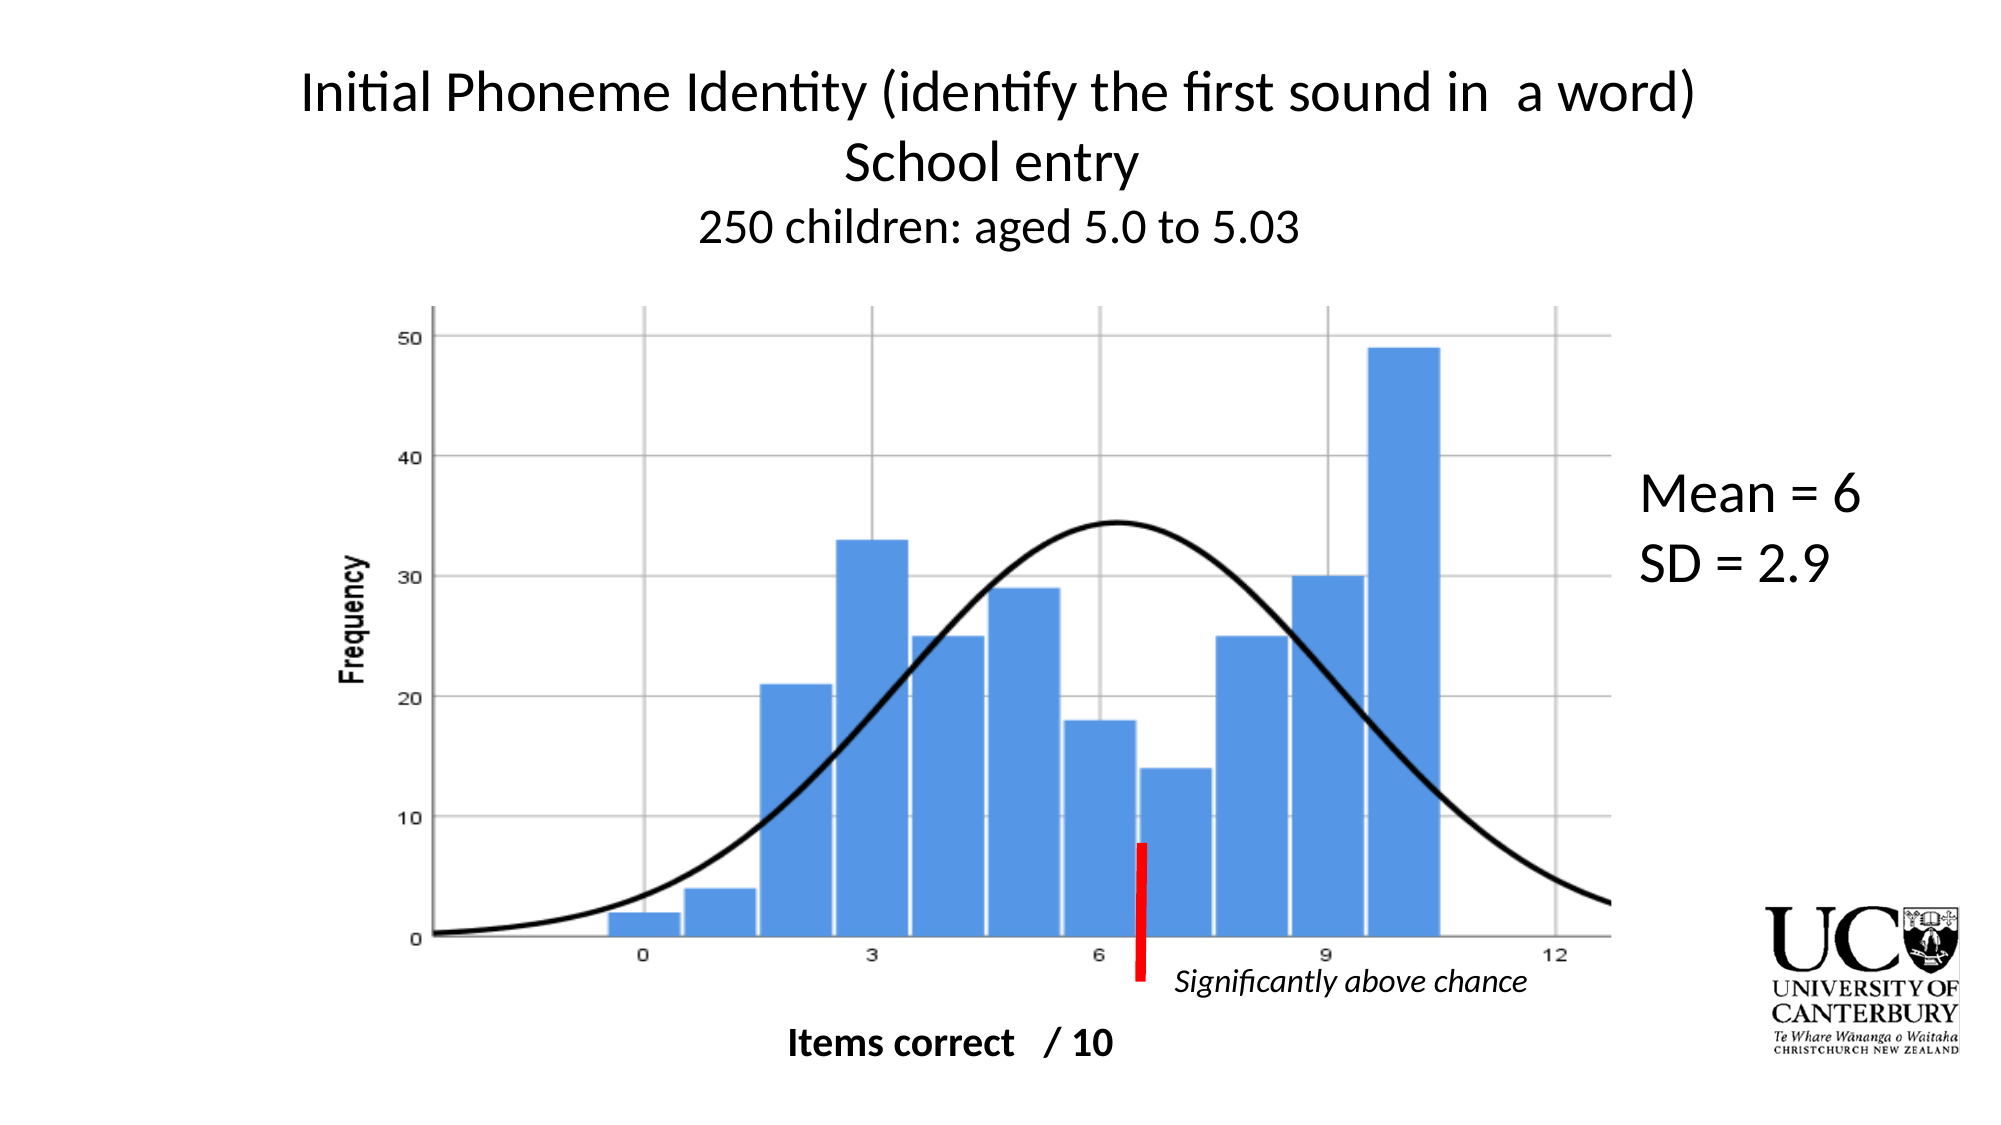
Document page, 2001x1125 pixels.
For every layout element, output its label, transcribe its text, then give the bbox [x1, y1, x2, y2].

picture [300, 306, 1612, 980]
text_box Significantly above chance [1159, 952, 1625, 1007]
text_box Initial Phoneme Identity (identify the first sound in a word) School entry 250 children: aged 5.0 to 5.03 [224, 45, 1774, 261]
text_box Items correct / 10 [772, 1007, 1476, 1073]
picture [1742, 882, 1982, 1081]
text_box Mean = 6 SD = 2.9 [1624, 446, 1923, 602]
